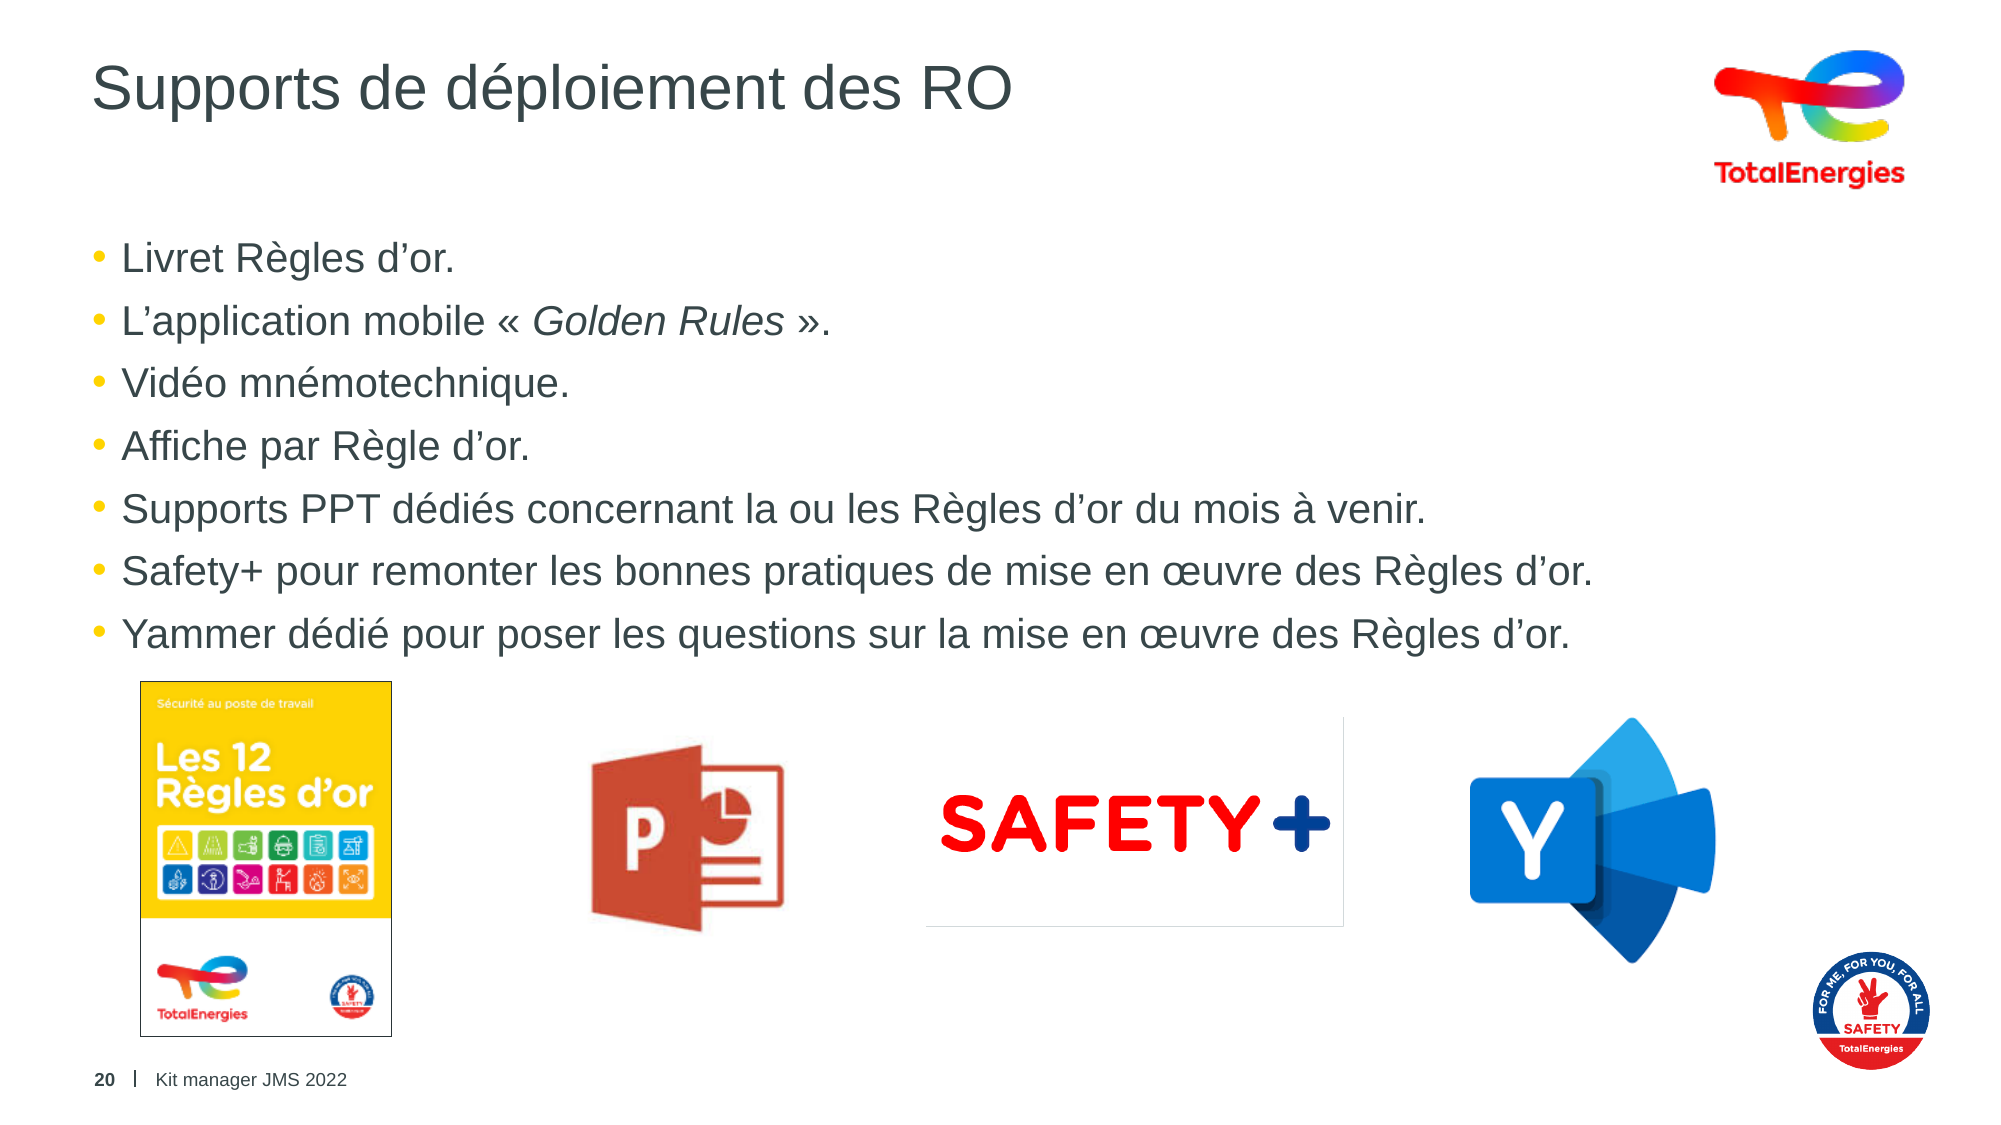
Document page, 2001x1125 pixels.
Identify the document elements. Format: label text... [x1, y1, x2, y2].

picture [896, 687, 1373, 956]
picture [1470, 715, 1721, 966]
list Livret Règles d’or. L’application mobile « Golden Rules ». Vidéo mnémotechnique. Affiche par Règle d’or. Supports PPT dédiés concernant la ou les Règles d’or du mois à venir. Safety+ pour remonter les bonnes pratiques de mise en œuvre des Règles d’or. Yammer dédié pour poser les questions sur la mise en œuvre des Règles d’or. [77, 223, 1926, 983]
slide_number 20 [35, 1058, 131, 1100]
picture [140, 681, 392, 1037]
title Supports de déploiement des RO [77, 39, 1672, 206]
picture [1811, 950, 1931, 1071]
footer Kit manager JMS 2022 [140, 1058, 732, 1100]
picture [1688, 24, 1931, 216]
picture [513, 661, 866, 1013]
